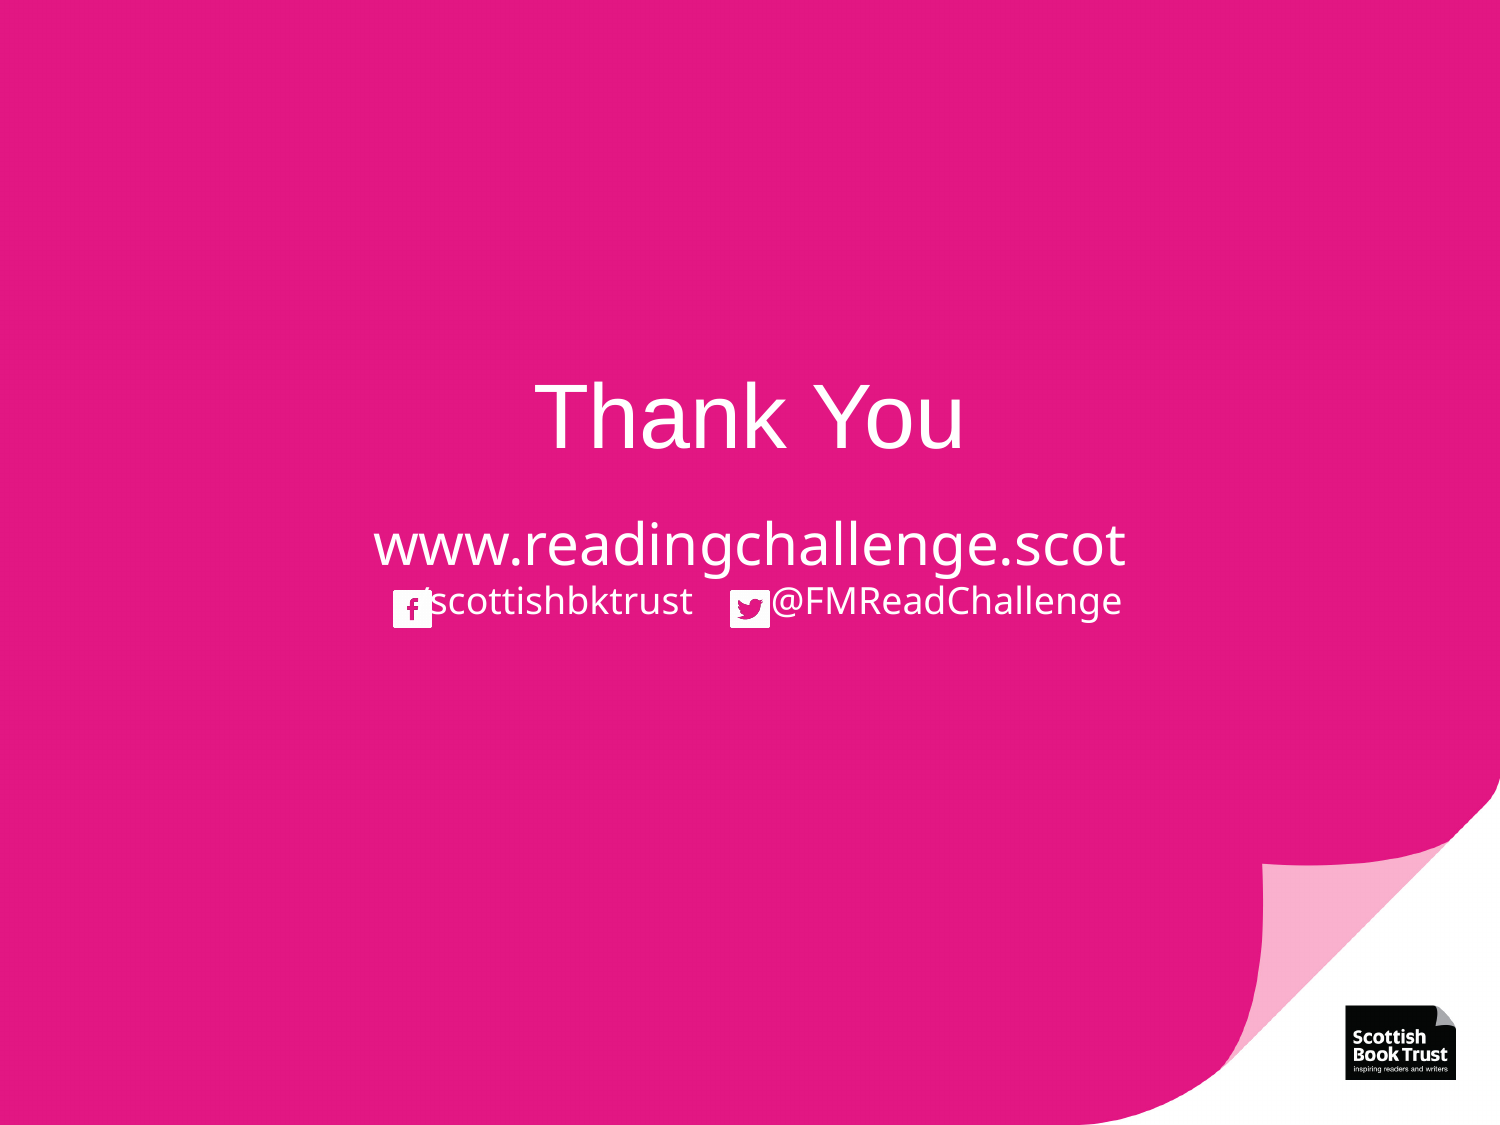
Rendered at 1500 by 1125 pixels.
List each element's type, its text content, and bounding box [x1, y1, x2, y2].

picture [0, 0, 1500, 1125]
title Thank You [112, 349, 1388, 591]
subtitle www.readingchallenge.scot /scottishbktrust @FMReadChallenge [225, 500, 1275, 863]
